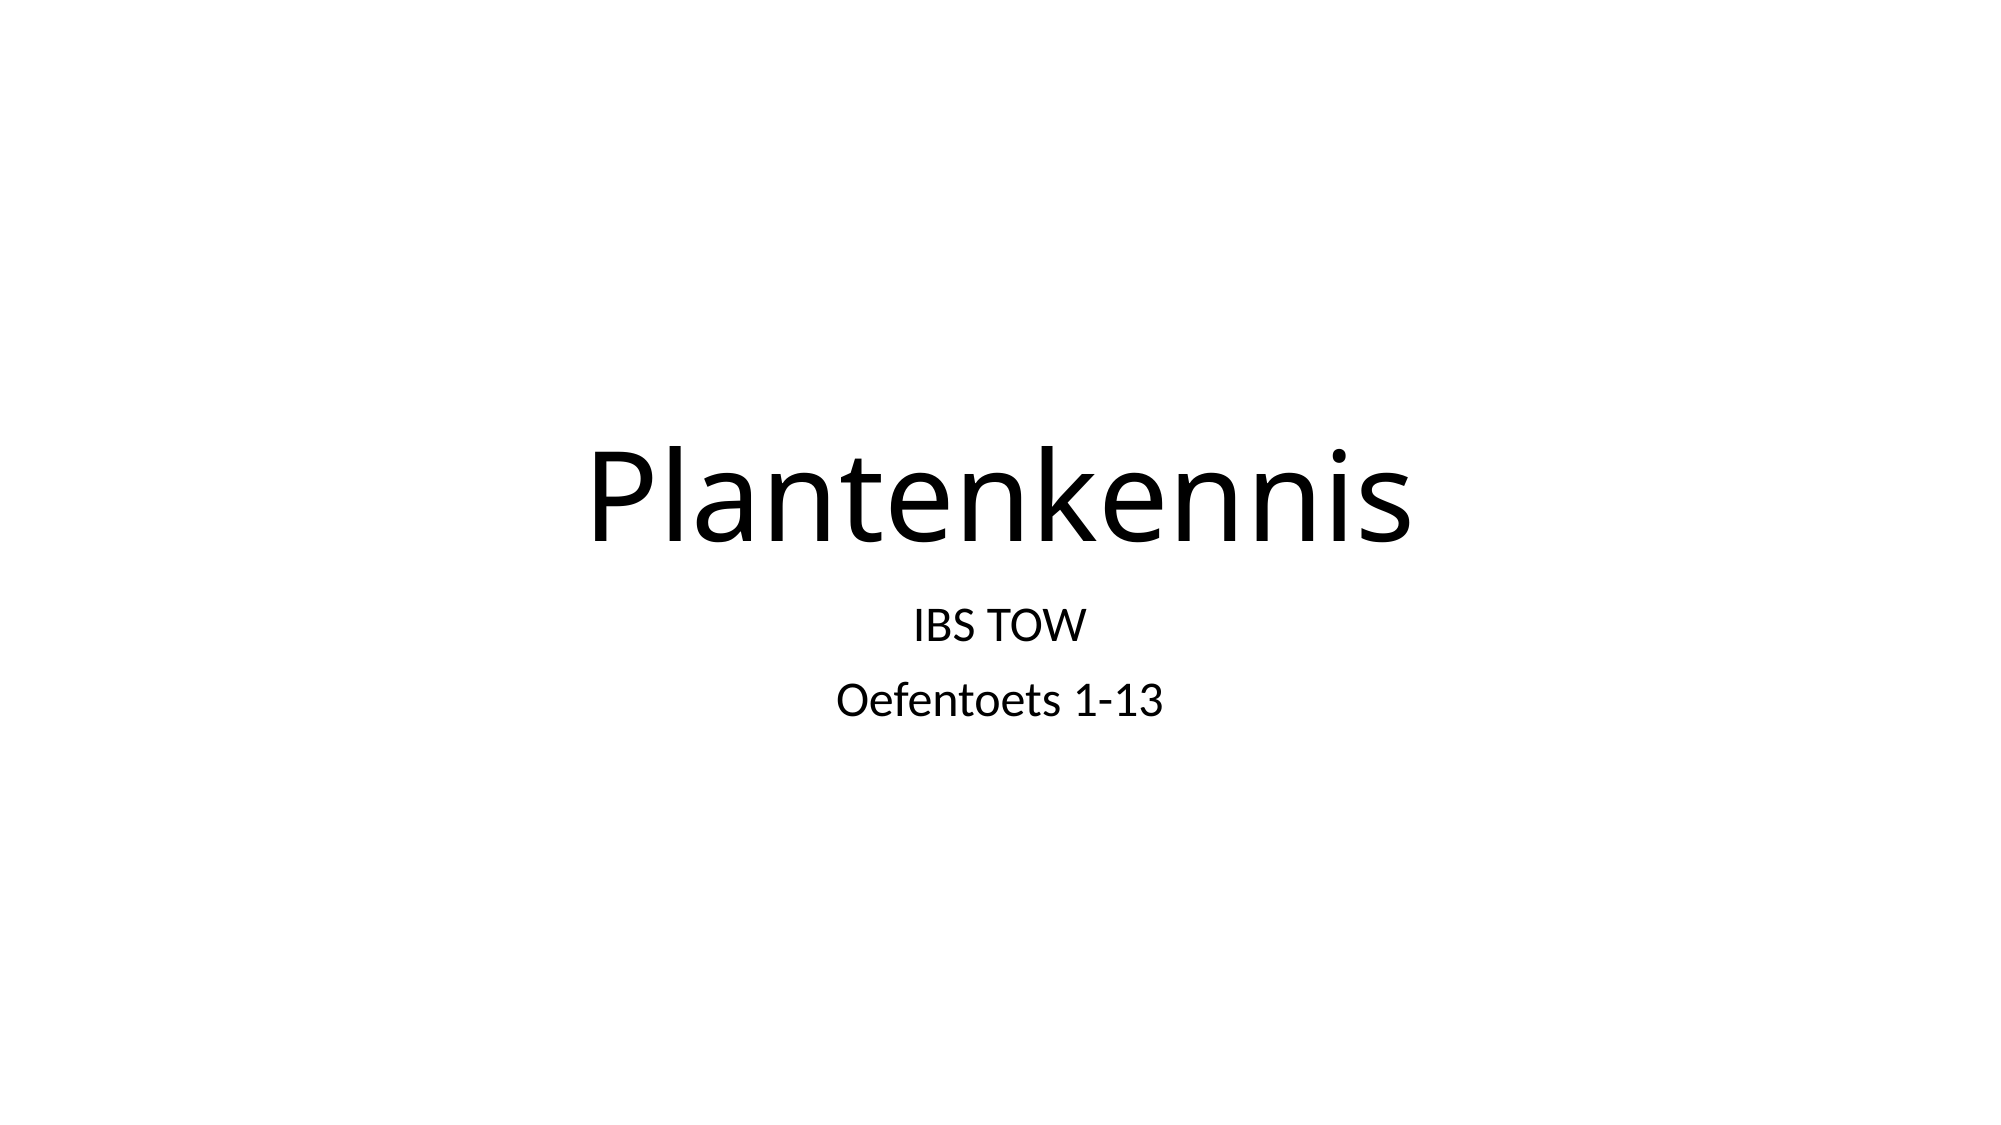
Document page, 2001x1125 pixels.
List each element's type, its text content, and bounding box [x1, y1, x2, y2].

subtitle IBS TOW Oefentoets 1-13 [249, 590, 1750, 863]
title Plantenkennis [249, 184, 1750, 576]
